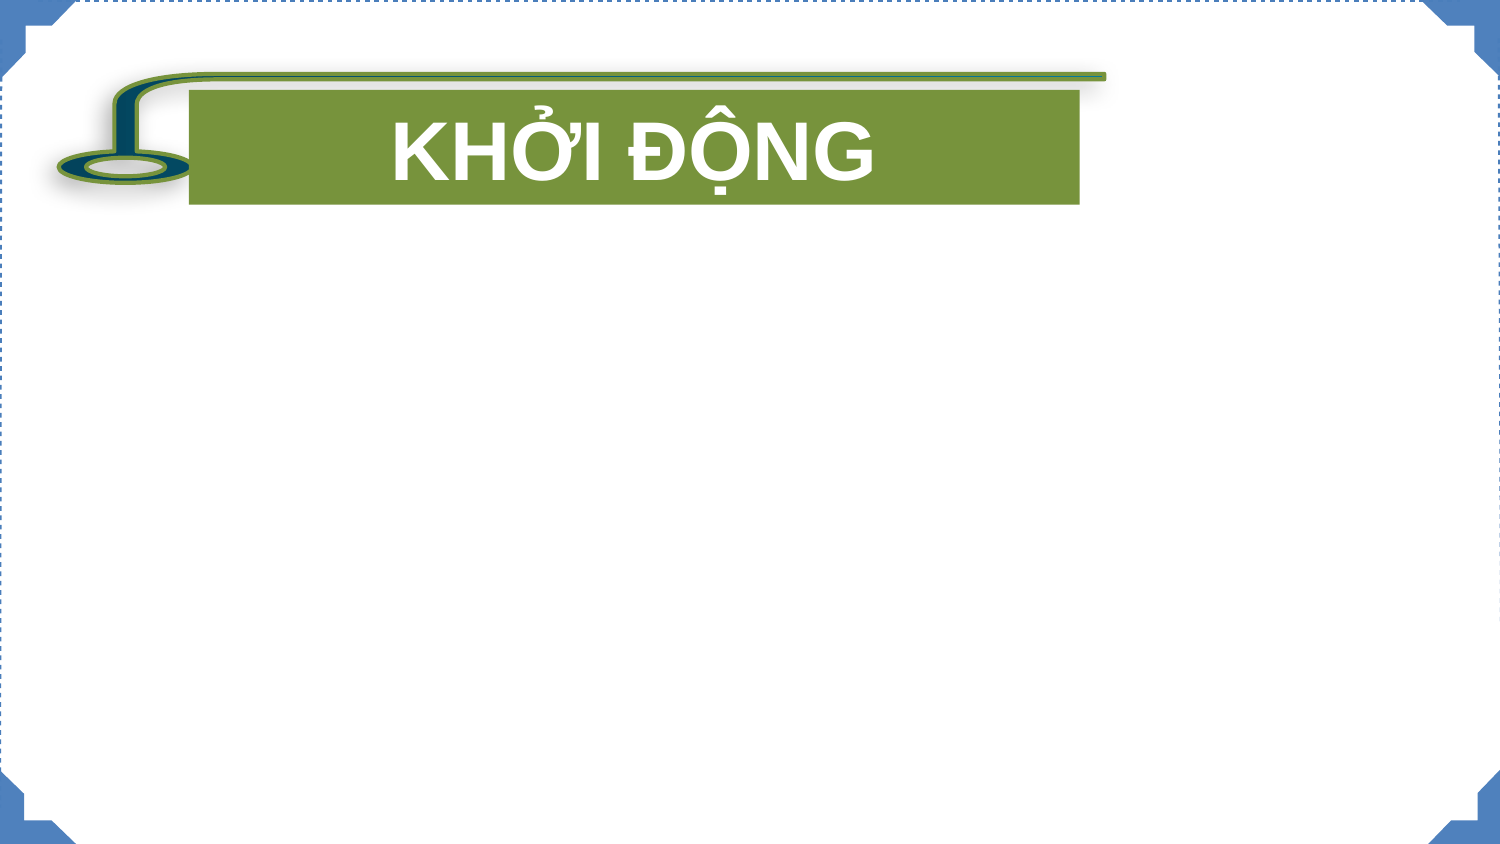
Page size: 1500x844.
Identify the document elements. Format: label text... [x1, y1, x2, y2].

text_box KHỞI ĐỘNG [188, 89, 1080, 205]
text_box [0, 0, 78, 80]
text_box [56, 71, 1107, 185]
text_box [1419, 0, 1500, 77]
text_box [0, 769, 80, 844]
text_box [1486, 64, 1491, 780]
text_box [1425, 766, 1500, 844]
